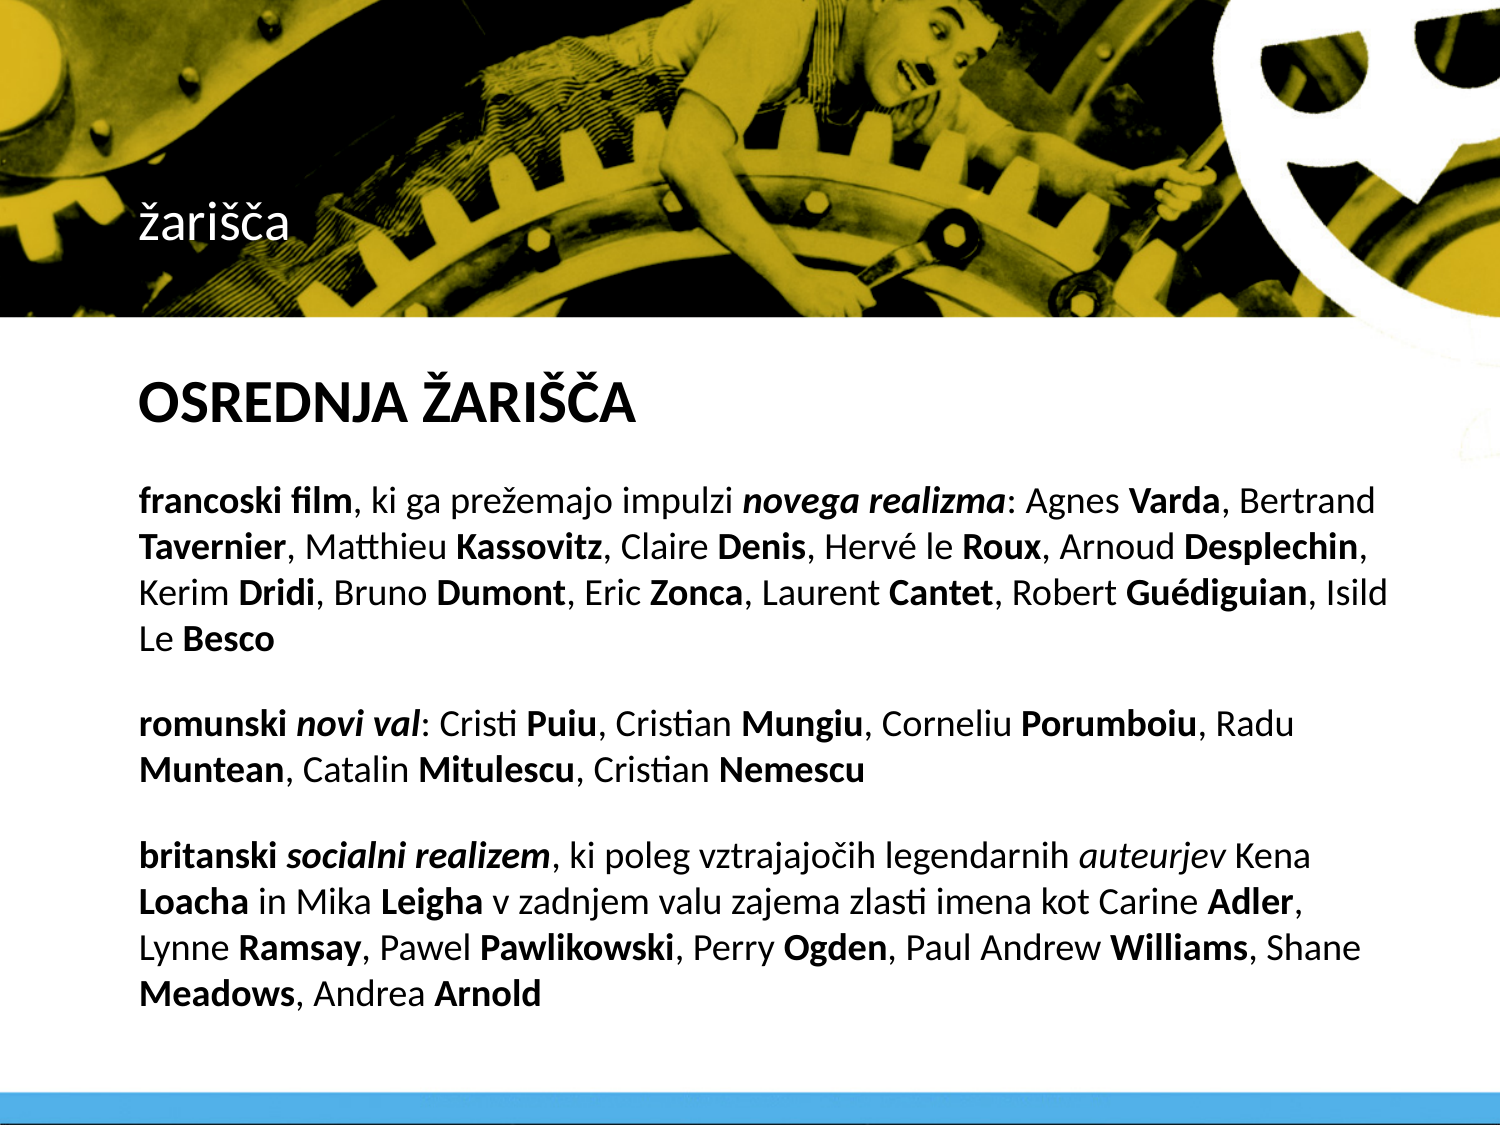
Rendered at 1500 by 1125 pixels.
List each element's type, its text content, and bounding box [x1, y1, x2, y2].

list OSREDNJA ŽARIŠČA francoski film, ki ga prežemajo impulzi novega realizma: Agnes Varda, Bertrand Tavernier, Matthieu Kassovitz, Claire Denis, Hervé le Roux, Arnoud Desplechin, Kerim Dridi, Bruno Dumont, Eric Zonca, Laurent Cantet, Robert Guédiguian, Isild Le Besco romunski novi val: Cristi Puiu, Cristian Mungiu, Corneliu Porumboiu, Radu Muntean, Catalin Mitulescu, Cristian Nemescu britanski socialni realizem, ki poleg vztrajajočih legendarnih auteurjev Kena Loacha in Mika Leigha v zadnjem valu zajema zlasti imena kot Carine Adler, Lynne Ramsay, Pawel Pawlikowski, Perry Ogden, Paul Andrew Williams, Shane Meadows, Andrea Arnold [123, 314, 1412, 1024]
title žarišča [123, 42, 1412, 314]
picture [0, 0, 1500, 1125]
